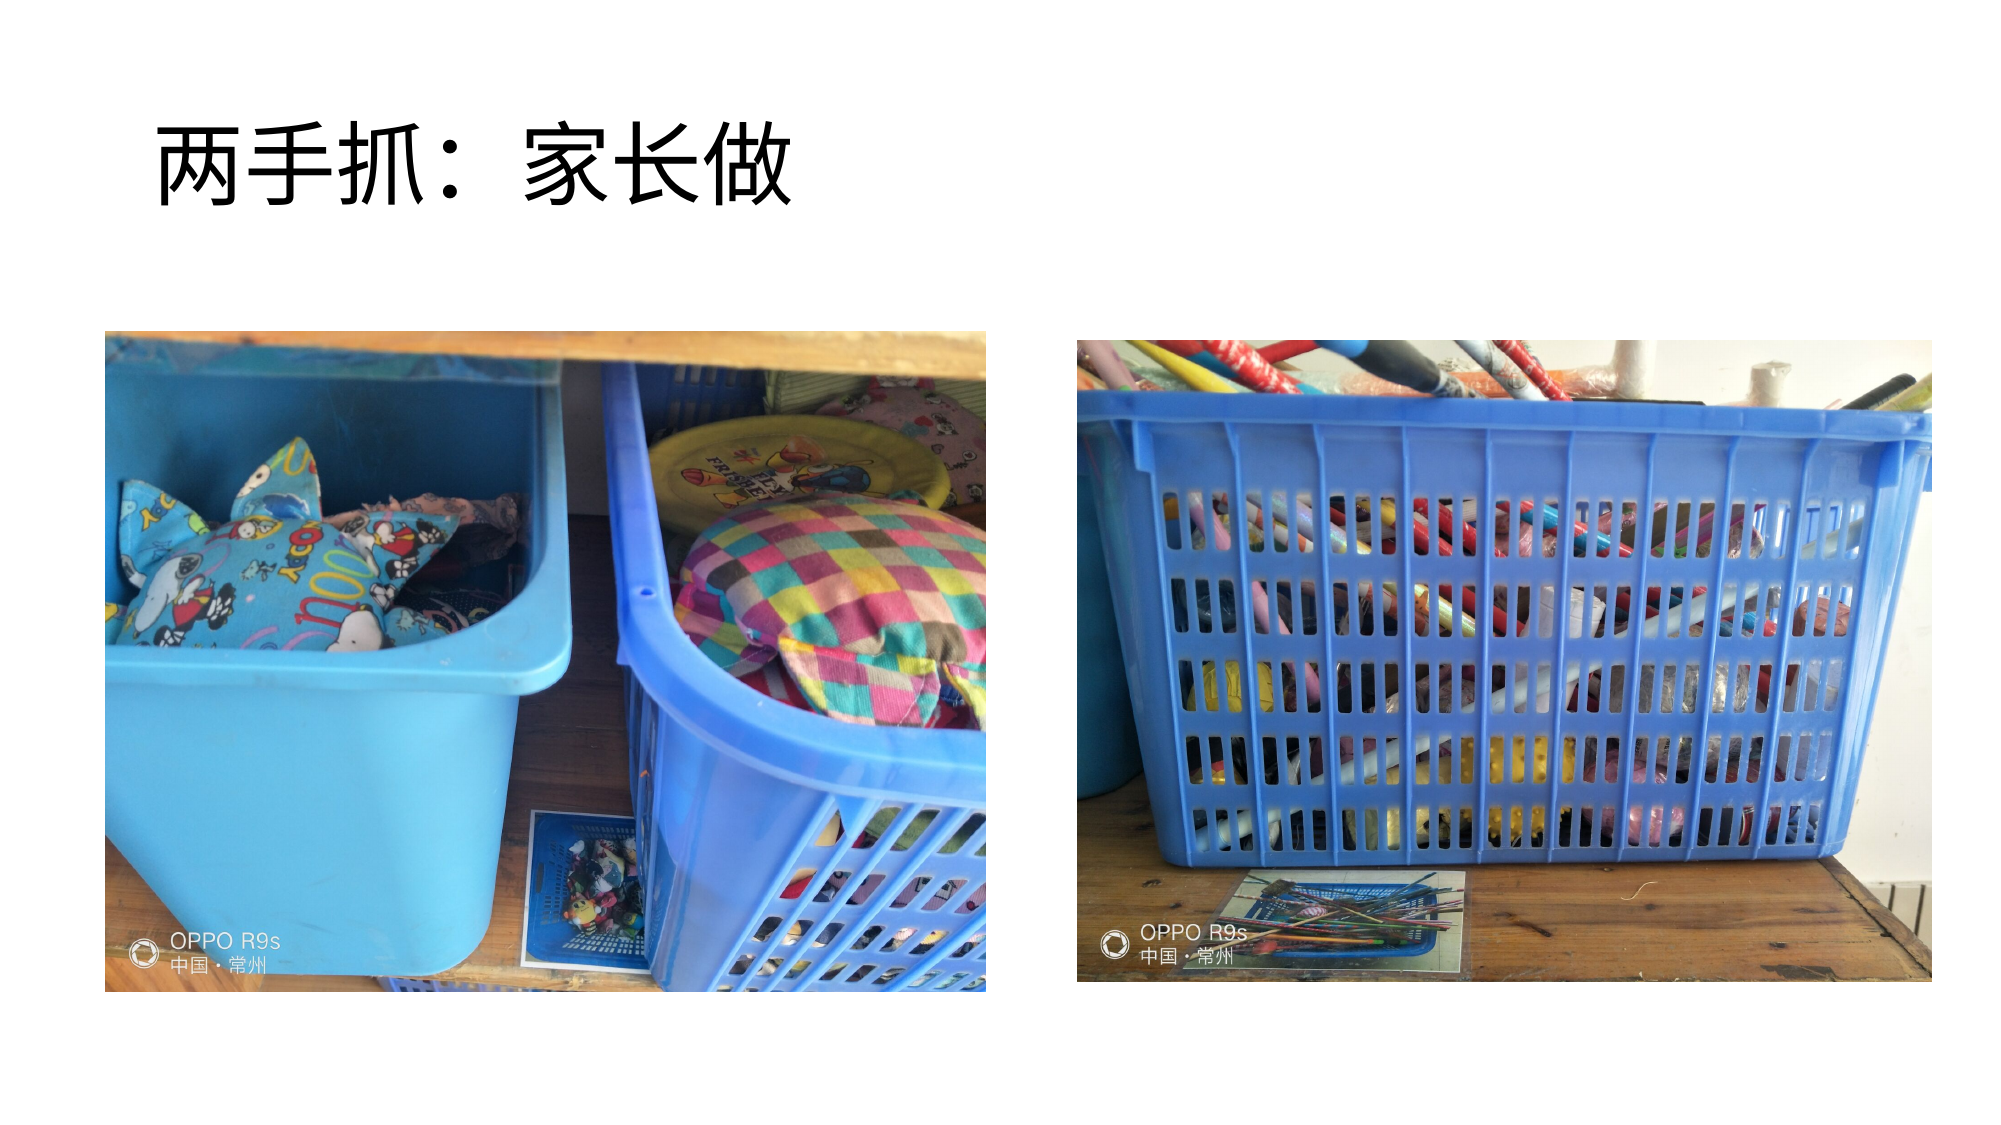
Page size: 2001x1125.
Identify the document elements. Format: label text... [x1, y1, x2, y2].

picture [104, 331, 986, 992]
title 两手抓：家长做 [137, 59, 1863, 278]
picture [1077, 340, 1932, 982]
